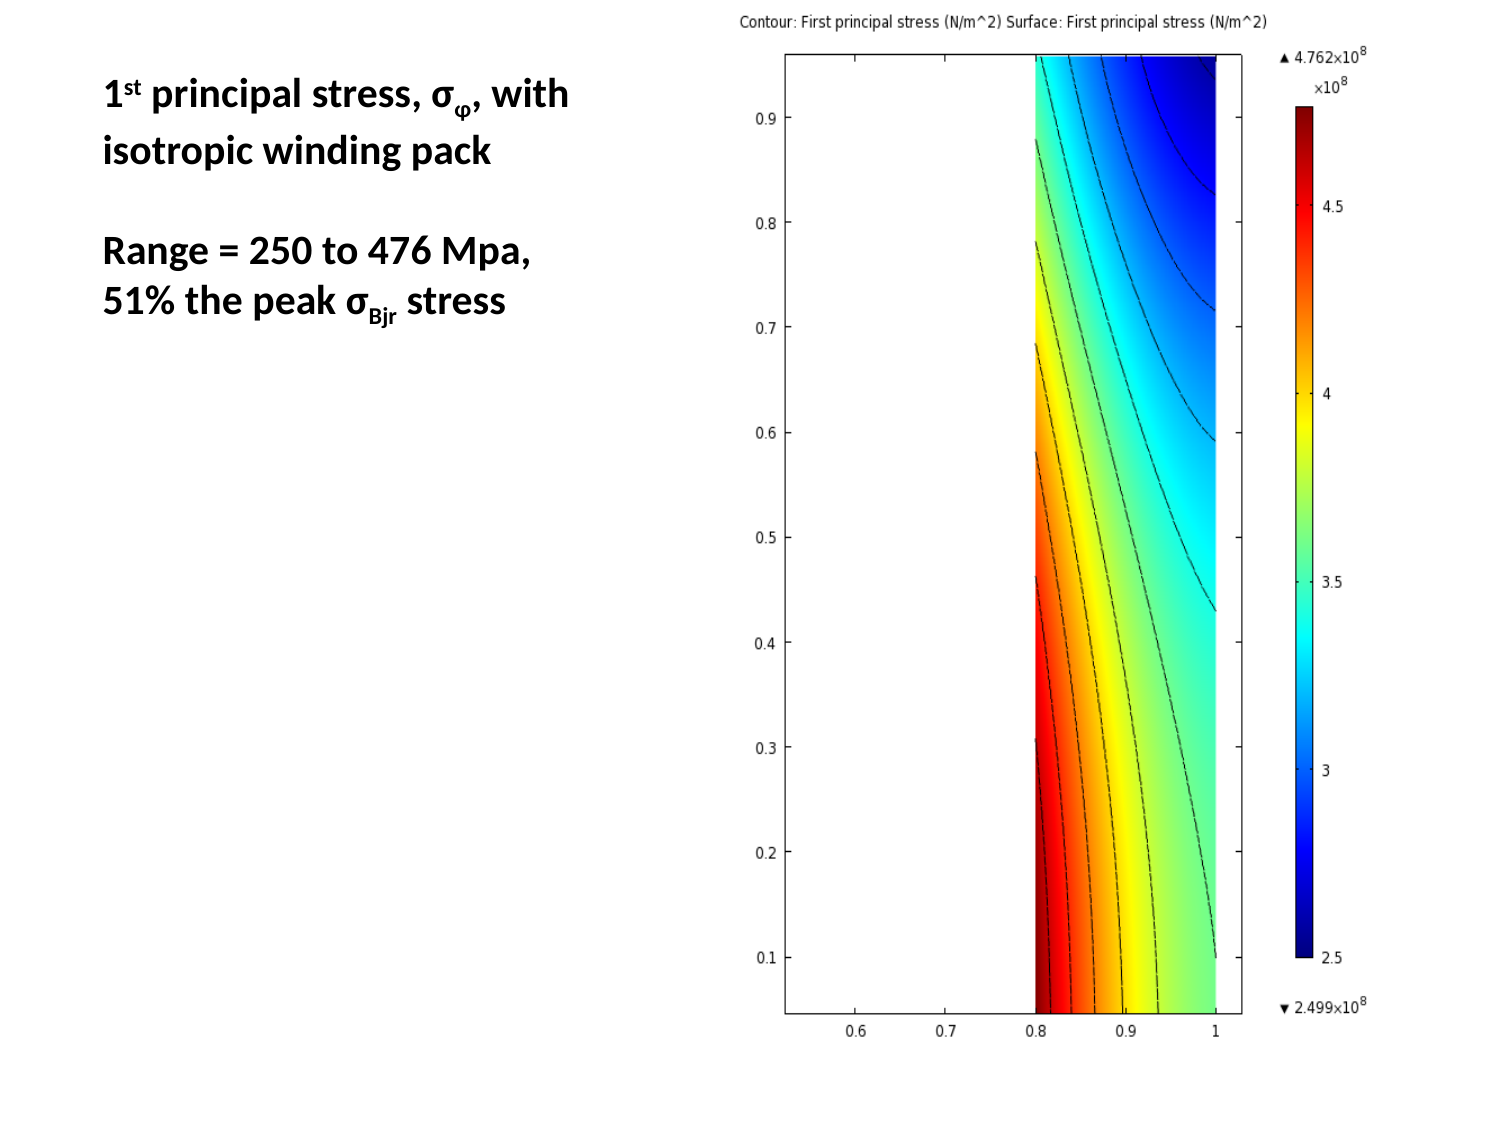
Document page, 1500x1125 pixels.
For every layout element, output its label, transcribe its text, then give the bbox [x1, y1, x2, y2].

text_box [724, 0, 1401, 1046]
title 1st principal stress, σφ, with isotropic winding pack Range = 250 to 476 Mpa, 51% the peak σBjr stress [87, 50, 650, 338]
